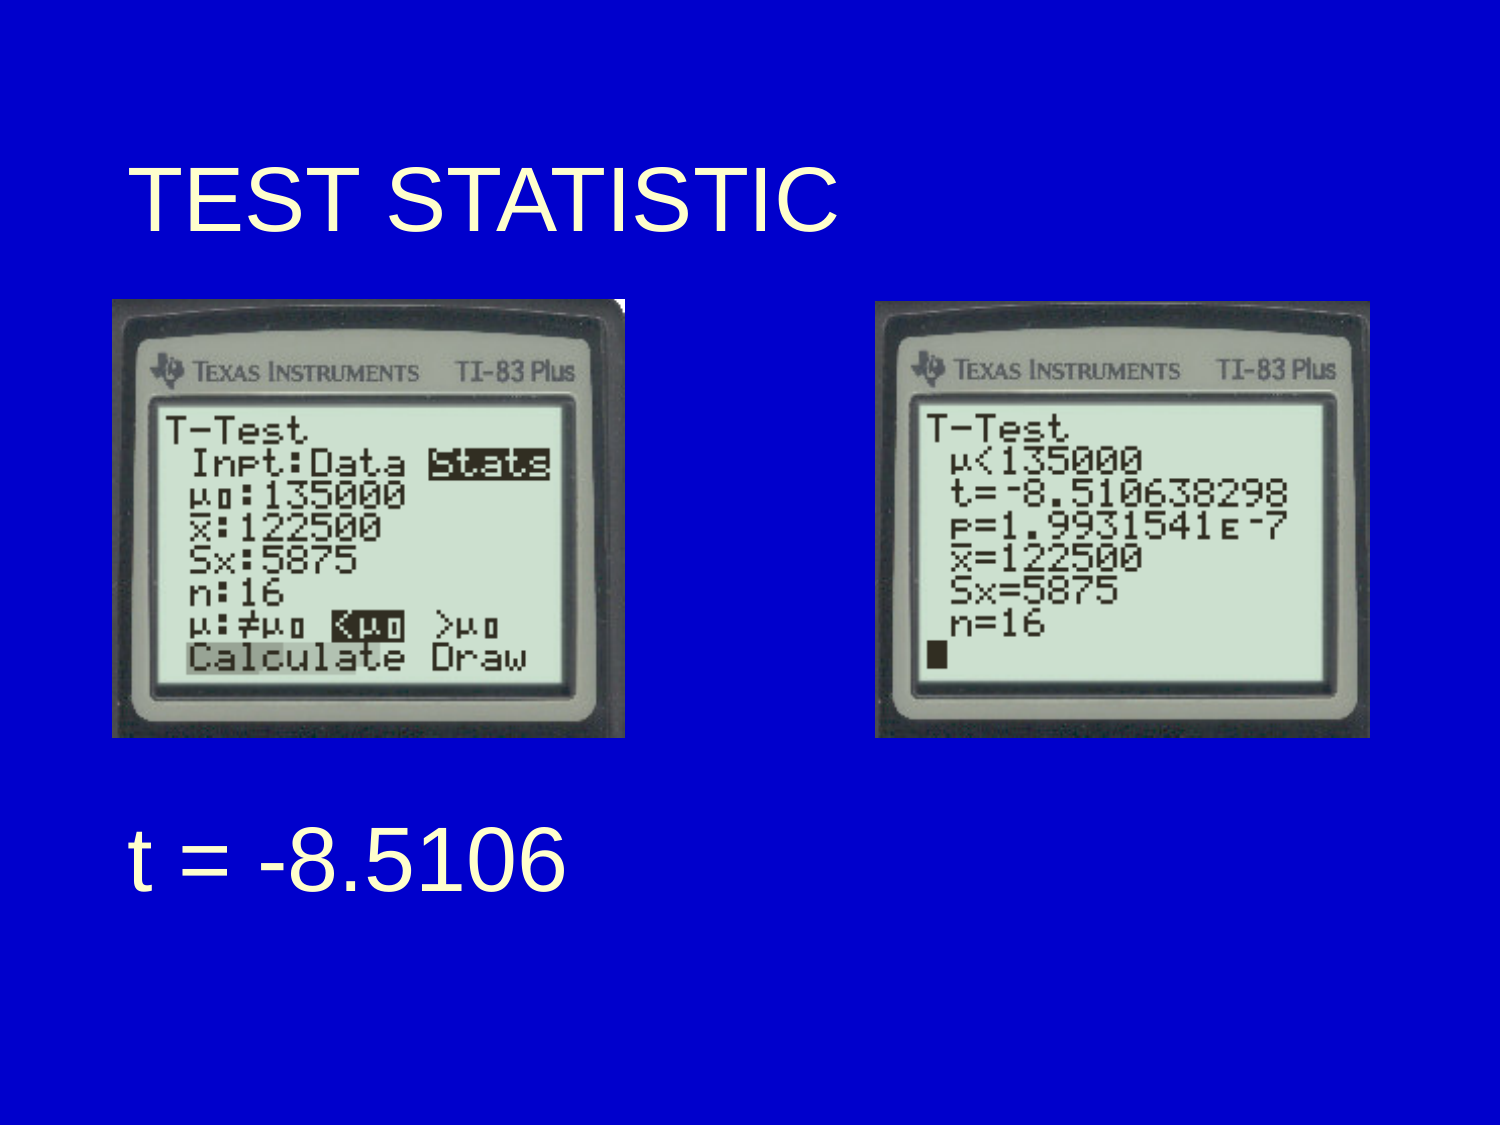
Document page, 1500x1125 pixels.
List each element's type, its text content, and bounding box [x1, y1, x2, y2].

picture [874, 301, 1370, 738]
picture [112, 299, 625, 738]
title TEST STATISTIC t = -8.5106 [112, 99, 1388, 950]
